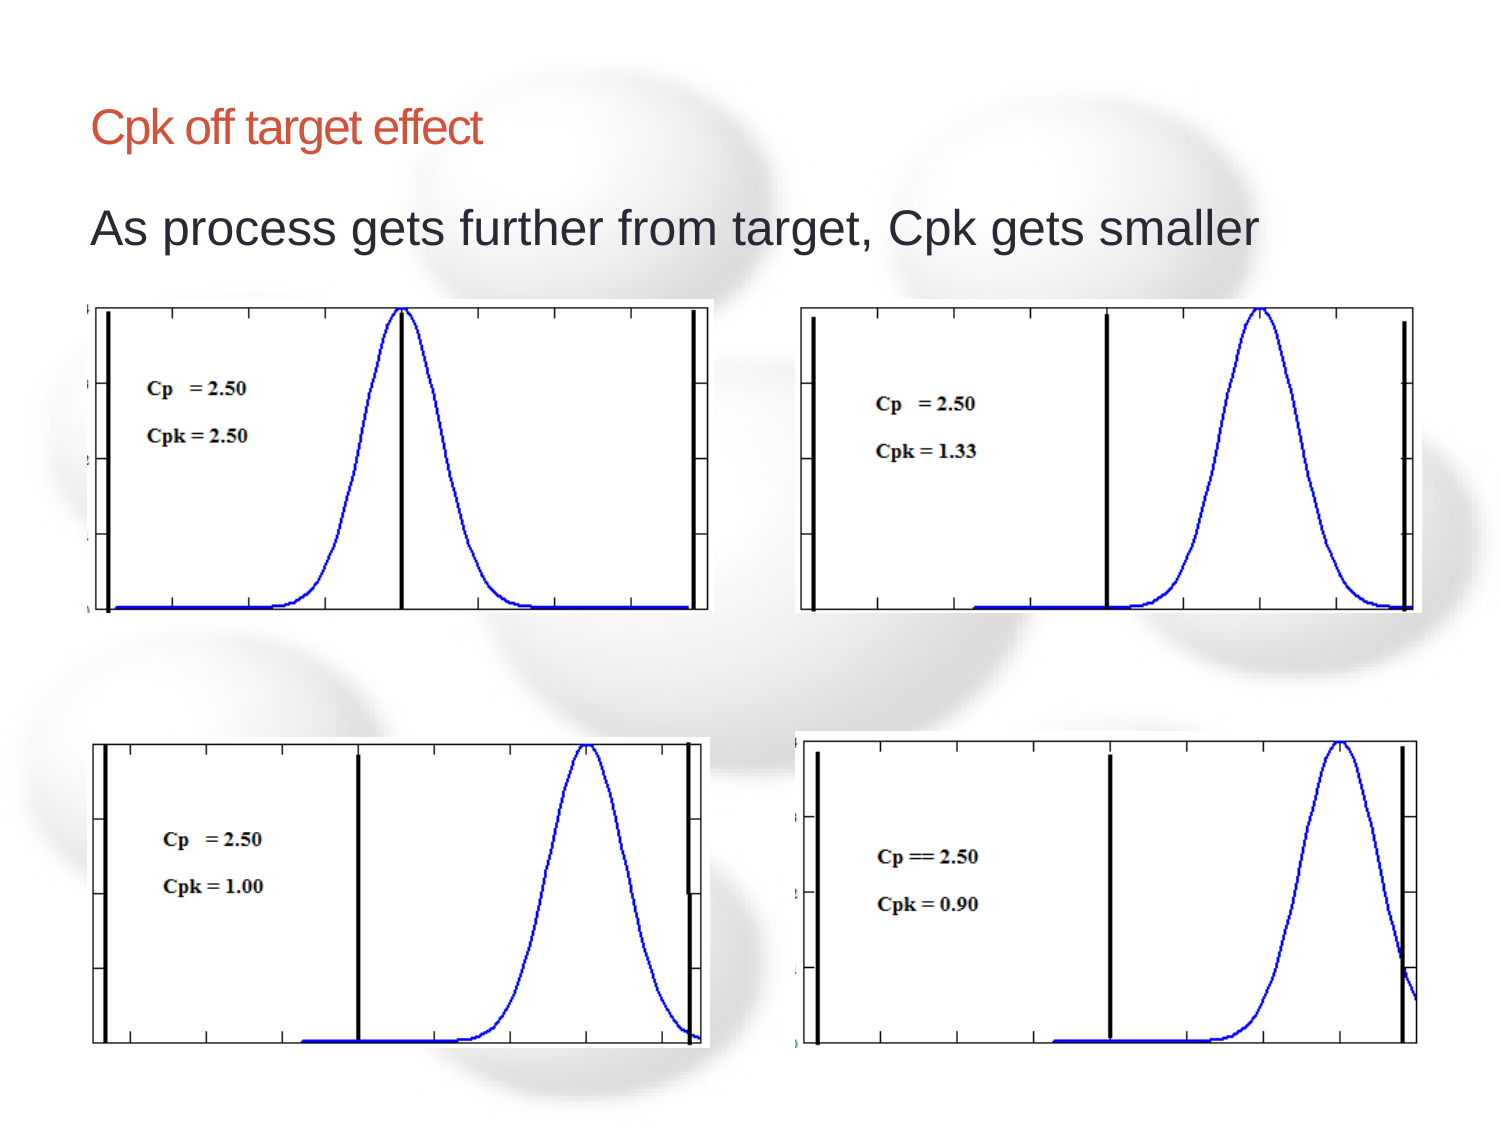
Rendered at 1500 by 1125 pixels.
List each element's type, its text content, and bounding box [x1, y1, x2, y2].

picture [795, 731, 1424, 1049]
list As process gets further from target, Cpk gets smaller [75, 187, 1425, 275]
picture [87, 737, 710, 1049]
picture [87, 299, 715, 613]
title Cpk off target effect [75, 87, 1425, 163]
picture [795, 299, 1422, 613]
